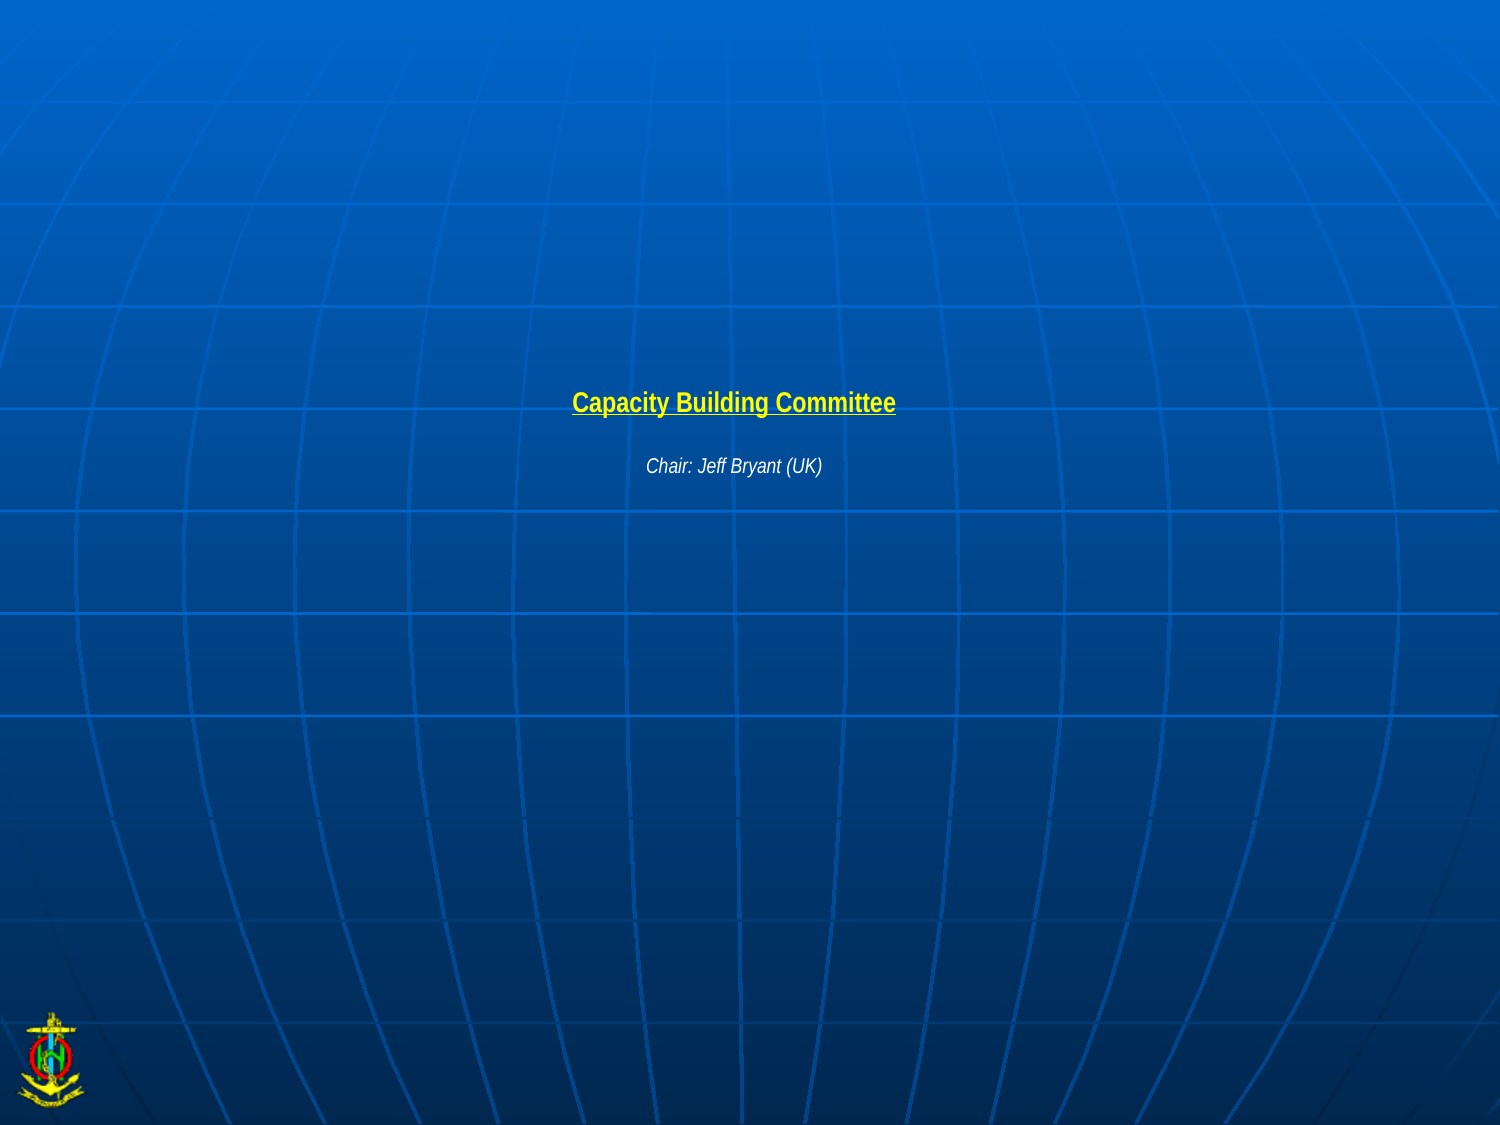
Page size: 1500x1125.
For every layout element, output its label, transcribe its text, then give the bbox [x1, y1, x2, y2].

picture [14, 1012, 87, 1108]
title Capacity Building Committee Chair: Jeff Bryant (UK) [87, 374, 1382, 513]
